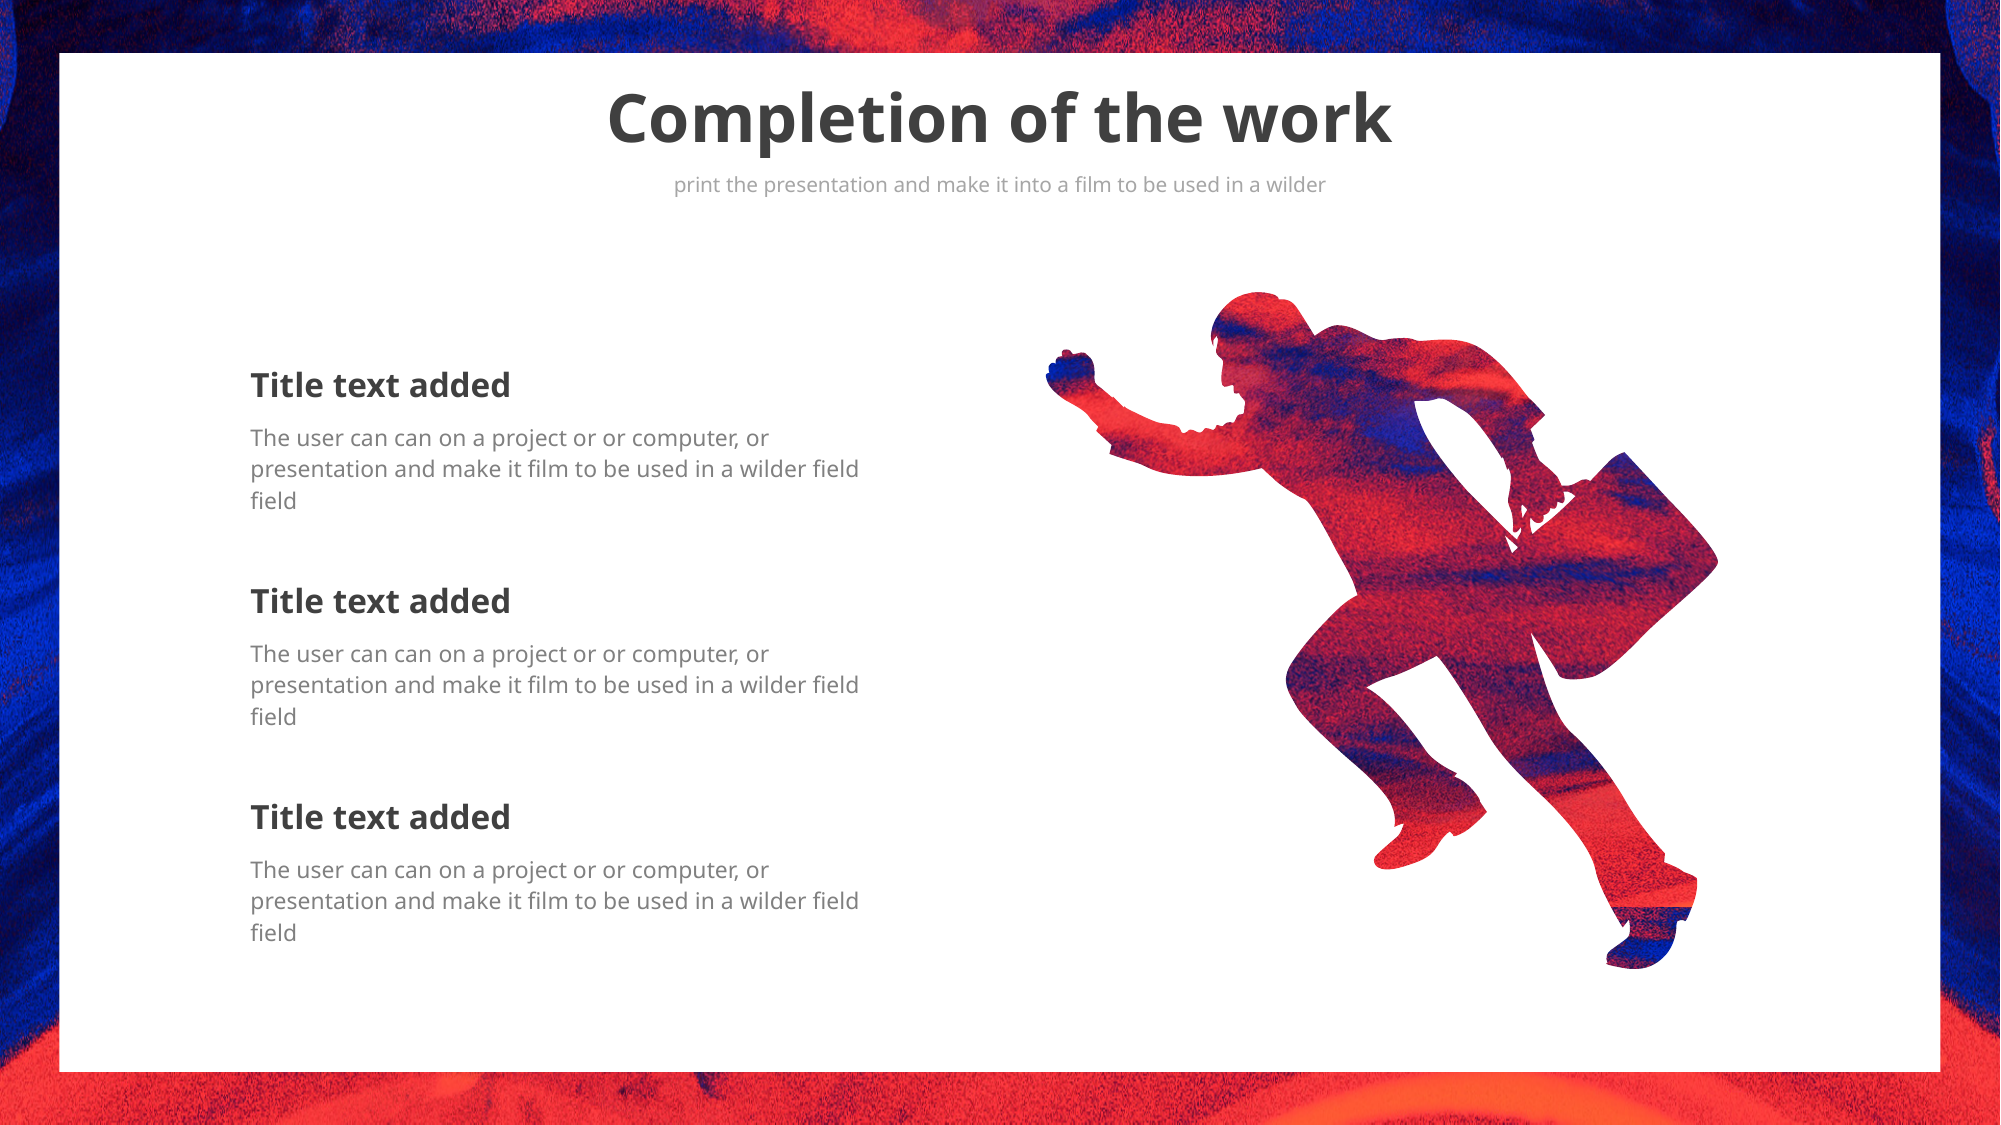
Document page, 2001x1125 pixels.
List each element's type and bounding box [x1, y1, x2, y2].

text_box [235, 356, 925, 491]
picture [0, 0, 2000, 1125]
text_box [235, 572, 925, 707]
text_box [235, 789, 925, 924]
text_box [543, 68, 1457, 202]
